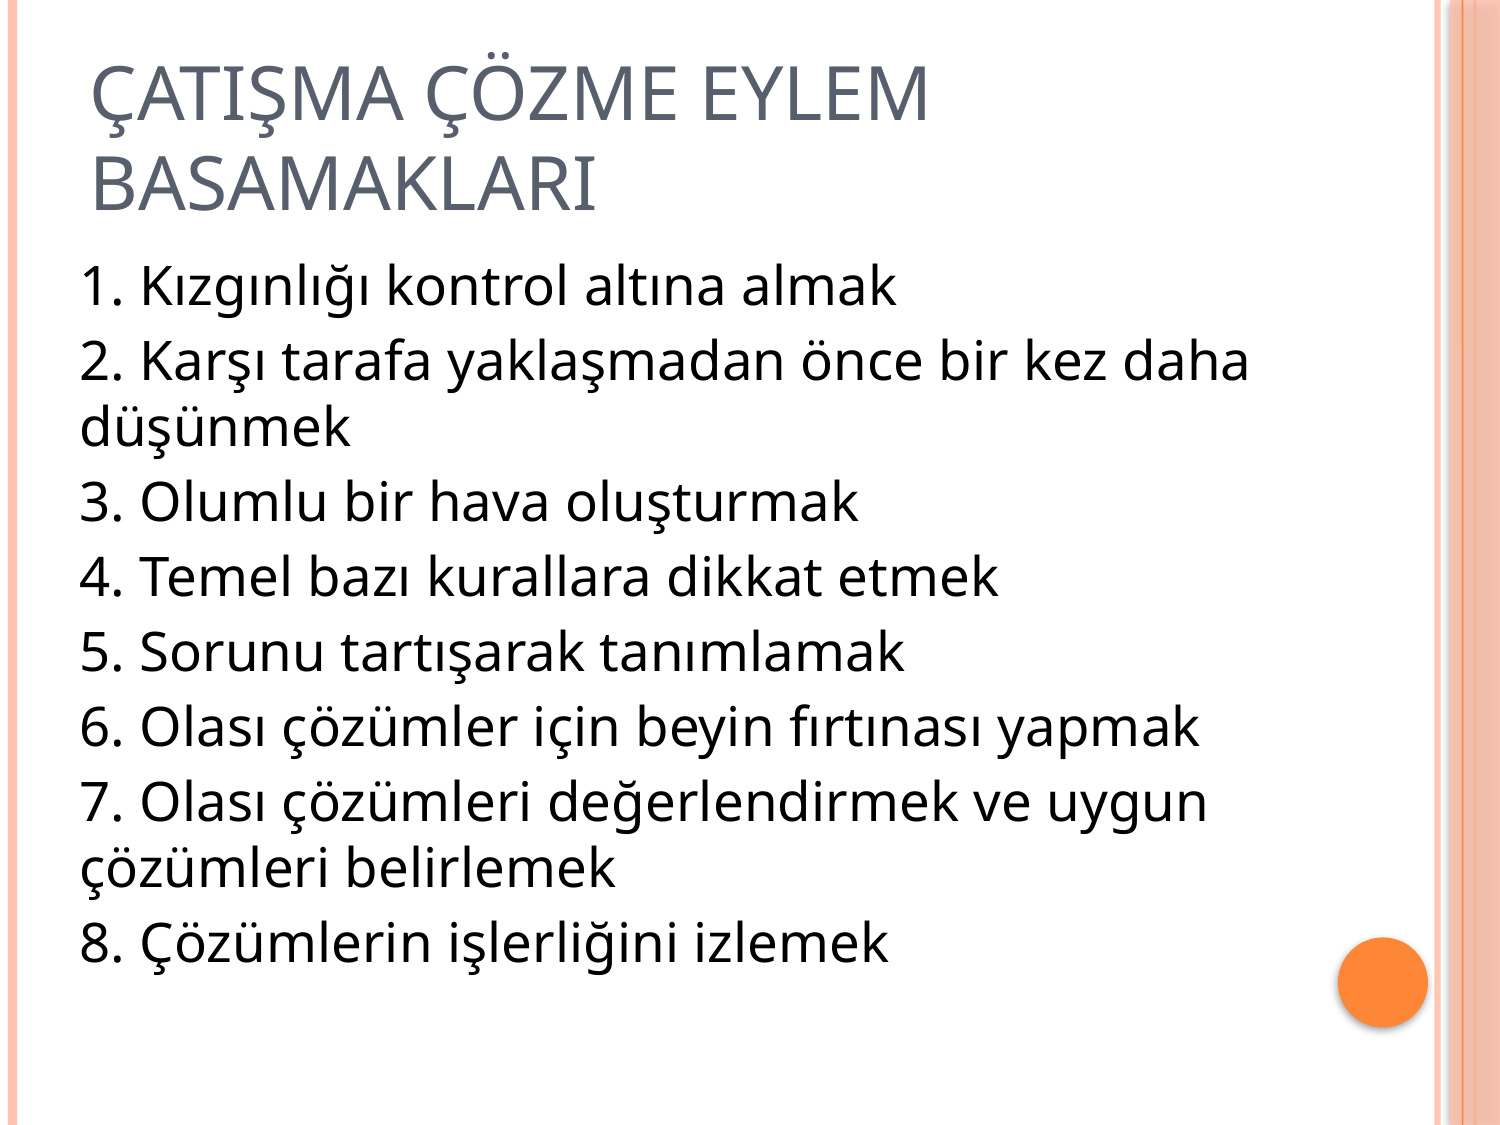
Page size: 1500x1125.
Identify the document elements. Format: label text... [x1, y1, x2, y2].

list 1. Kızgınlığı kontrol altına almak 2. Karşı tarafa yaklaşmadan önce bir kez daha düşünmek 3. Olumlu bir hava oluşturmak 4. Temel bazı kurallara dikkat etmek 5. Sorunu tartışarak tanımlamak 6. Olası çözümler için beyin fırtınası yapmak 7. Olası çözümleri değerlendirmek ve uygun çözümleri belirlemek 8. Çözümlerin işlerliğini izlemek [64, 243, 1415, 986]
title ÇATIŞMA ÇÖZME EYLEM BASAMAKLARI [75, 45, 1300, 233]
